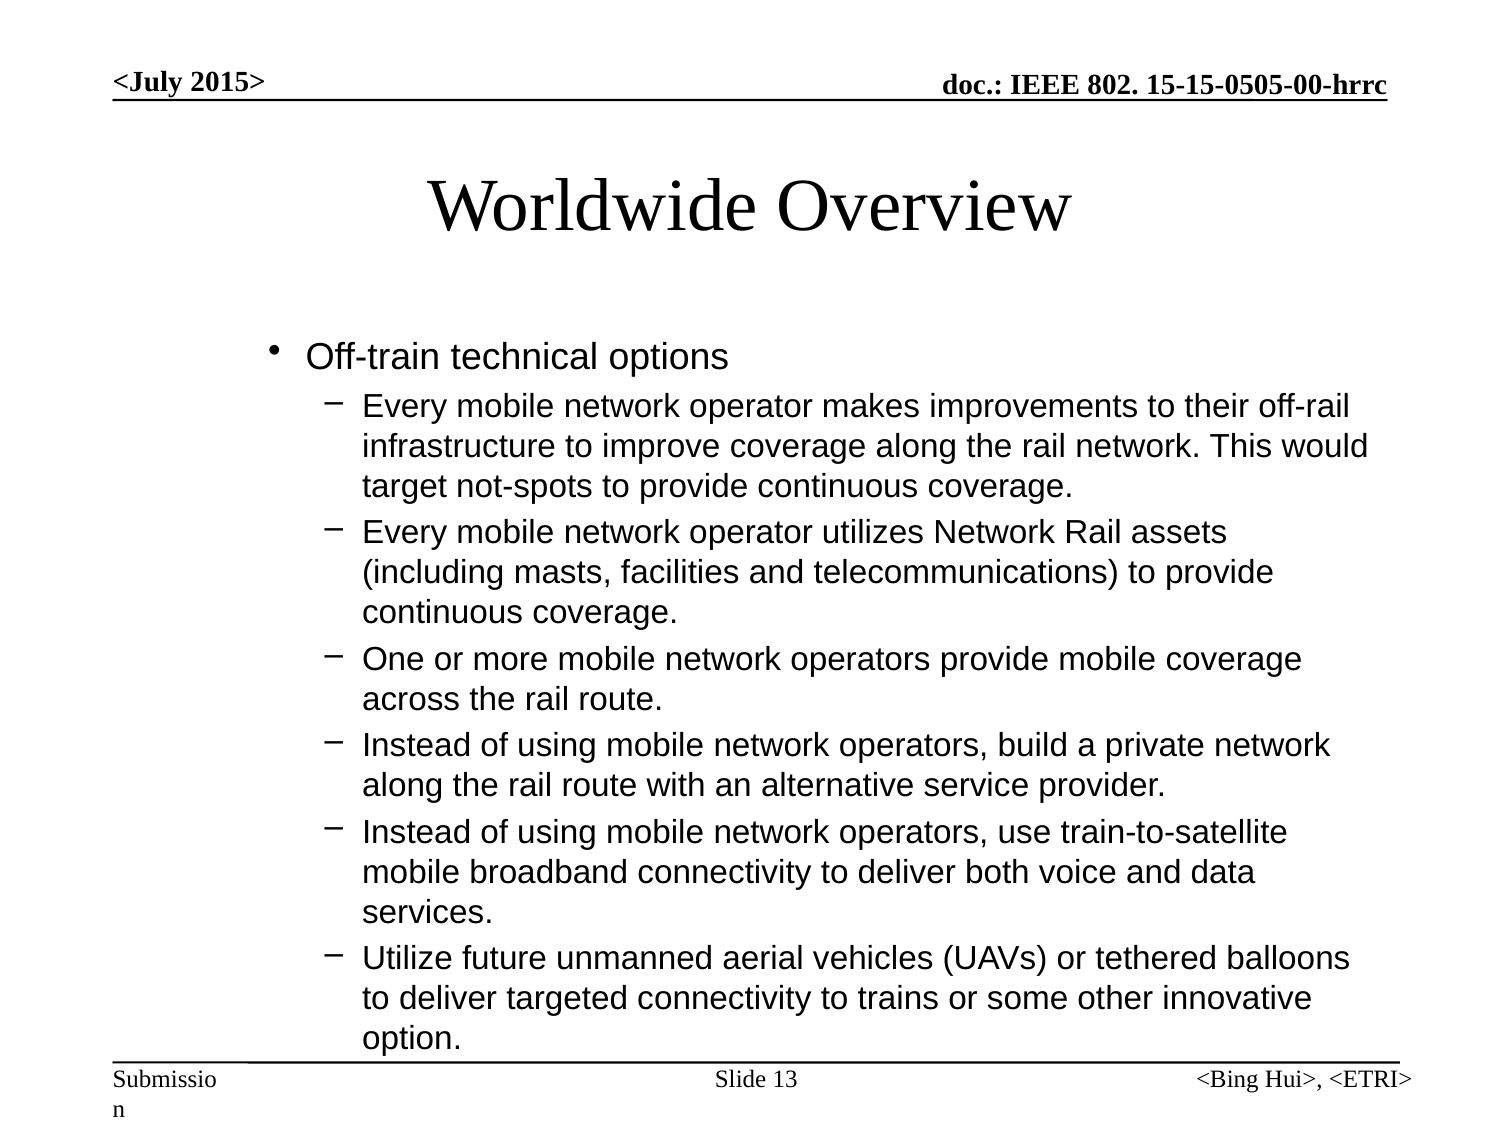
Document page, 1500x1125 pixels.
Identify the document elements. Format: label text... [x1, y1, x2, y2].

slide_number Slide 13 [712, 1062, 800, 1093]
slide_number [112, 62, 375, 98]
title Worldwide Overview [112, 112, 1388, 288]
list Off-train technical options Every mobile network operator makes improvements to their off-rail infrastructure to improve coverage along the rail network. This would target not-spots to provide continuous coverage. Every mobile network operator utilizes Network Rail assets (including masts, facilities and telecommunications) to provide continuous coverage. One or more mobile network operators provide mobile coverage across the rail route. Instead of using mobile network operators, build a private network along the rail route with an alternative service provider. Instead of using mobile network operators, use train-to-satellite mobile broadband connectivity to deliver both voice and data services. Utilize future unmanned aerial vehicles (UAVs) or tethered balloons to deliver targeted connectivity to trains or some other innovative option. [112, 324, 1388, 1000]
footer <Bing Hui>, <ETRI> [900, 1062, 1413, 1093]
